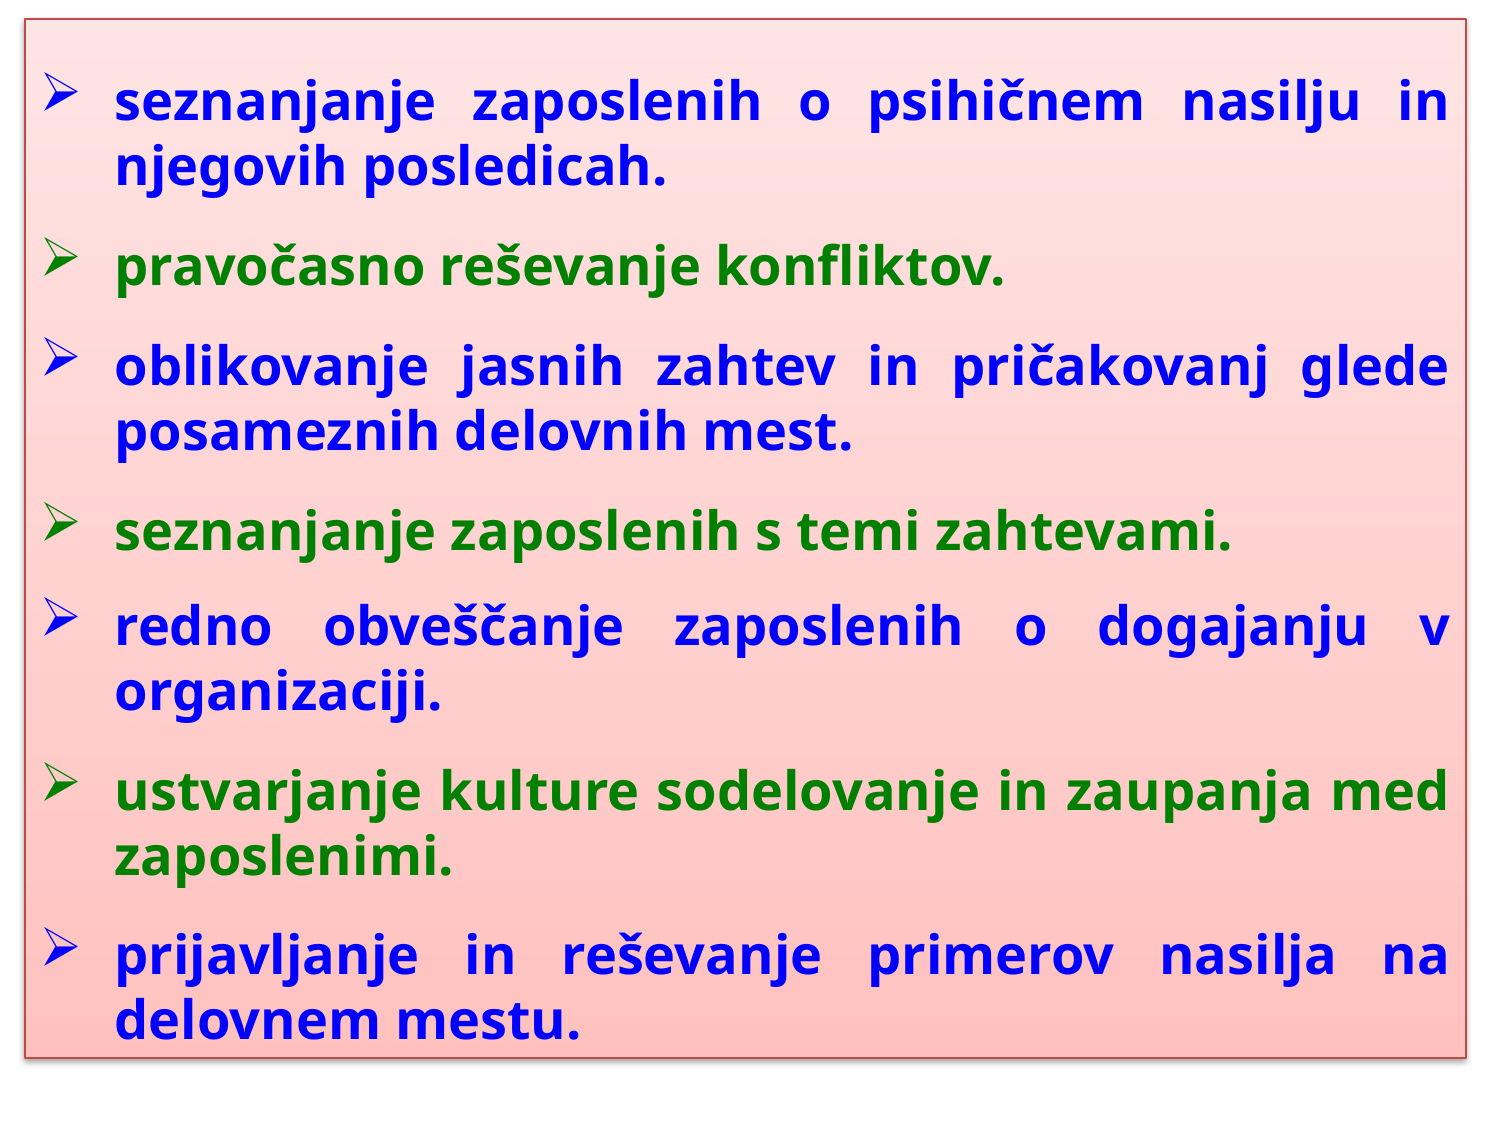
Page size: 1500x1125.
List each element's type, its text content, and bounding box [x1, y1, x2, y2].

text_box seznanjanje zaposlenih o psihičnem nasilju in njegovih posledicah. pravočasno reševanje konfliktov. oblikovanje jasnih zahtev in pričakovanj glede posameznih delovnih mest. seznanjanje zaposlenih s temi zahtevami. redno obveščanje zaposlenih o dogajanju v organizaciji. ustvarjanje kulture sodelovanje in zaupanja med zaposlenimi. prijavljanje in reševanje primerov nasilja na delovnem mestu. [24, 18, 1467, 1059]
